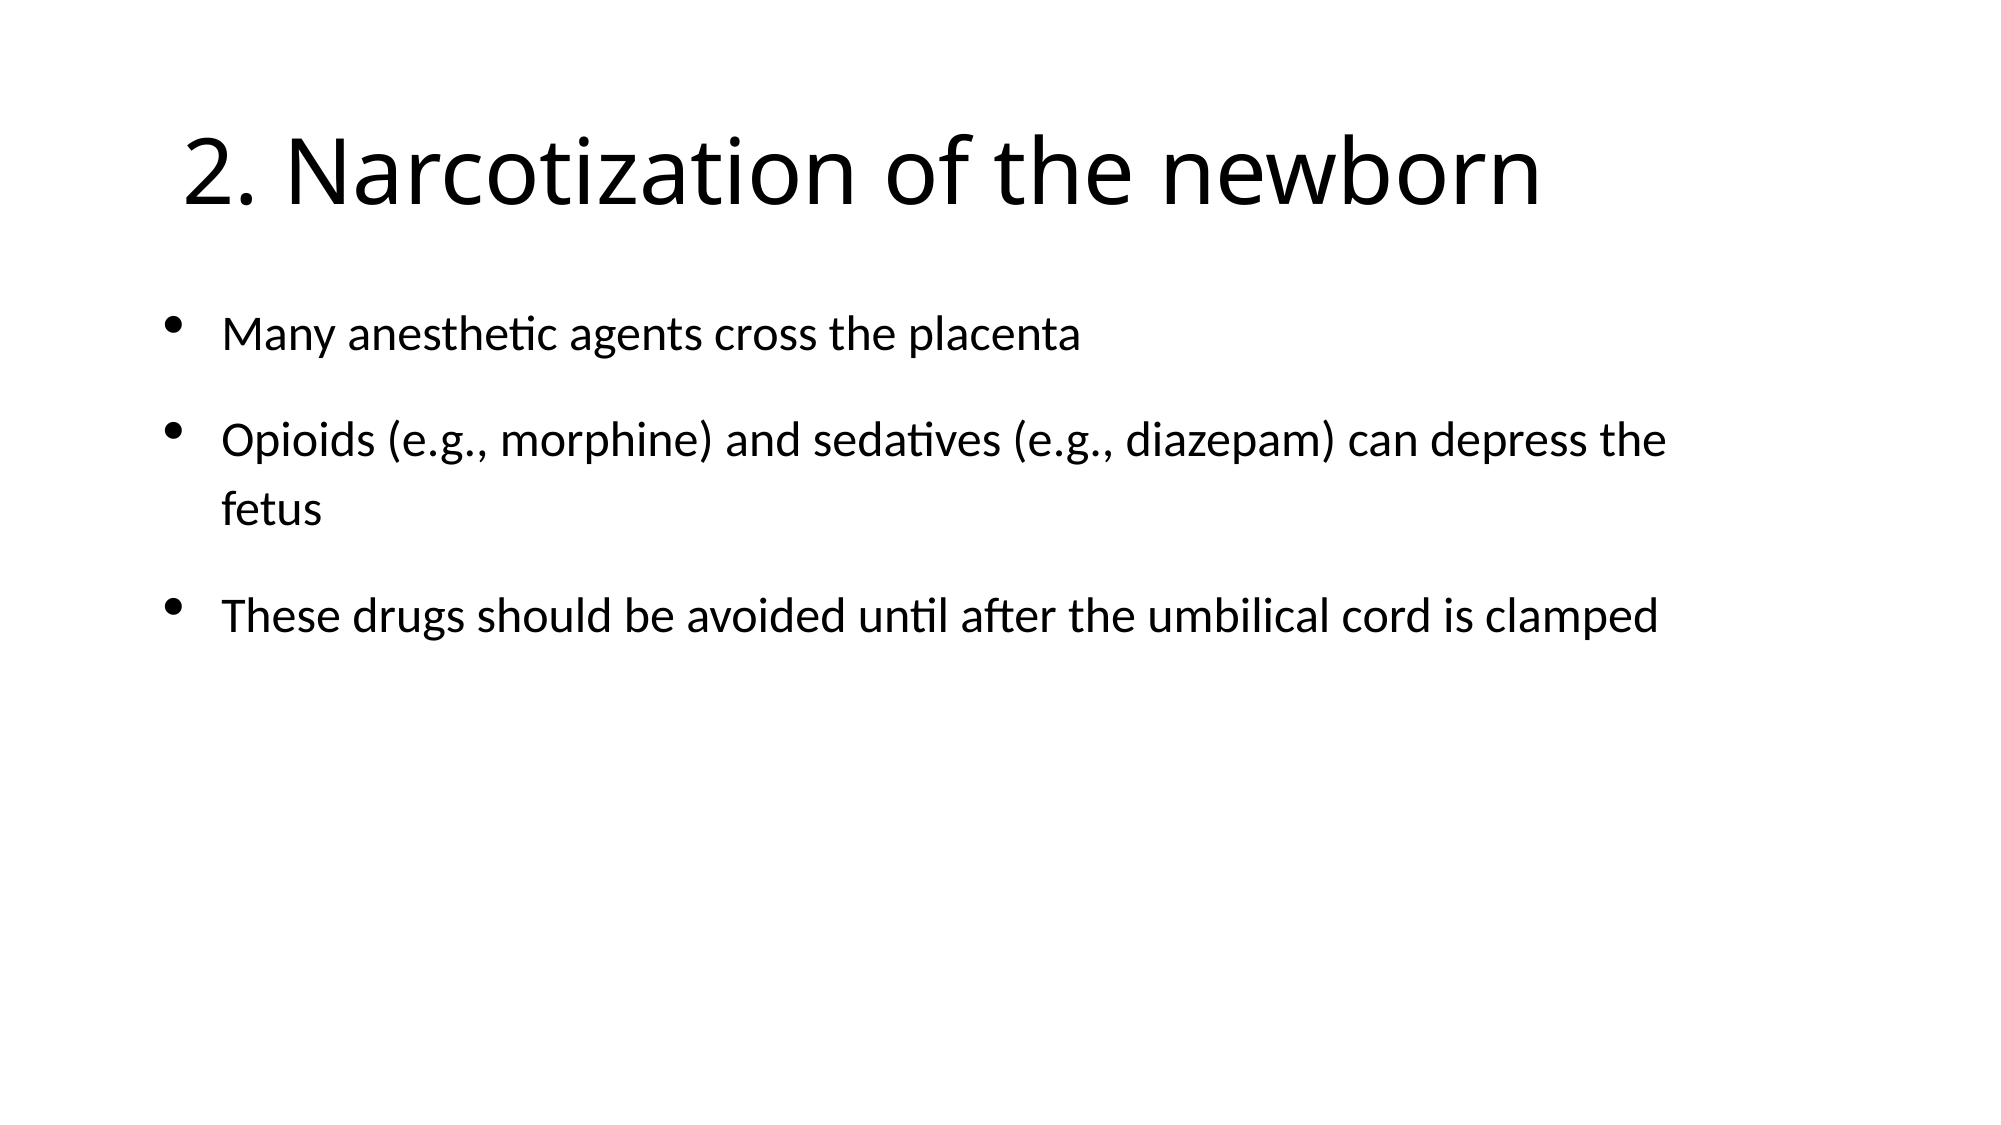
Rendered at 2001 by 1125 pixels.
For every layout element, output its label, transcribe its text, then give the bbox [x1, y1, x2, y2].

list Many anesthetic agents cross the placenta Opioids (e.g., morphine) and sedatives (e.g., diazepam) can depress the fetus These drugs should be avoided until after the umbilical cord is clamped [150, 283, 1702, 1050]
title 2. Narcotization of the newborn [167, 66, 1660, 283]
